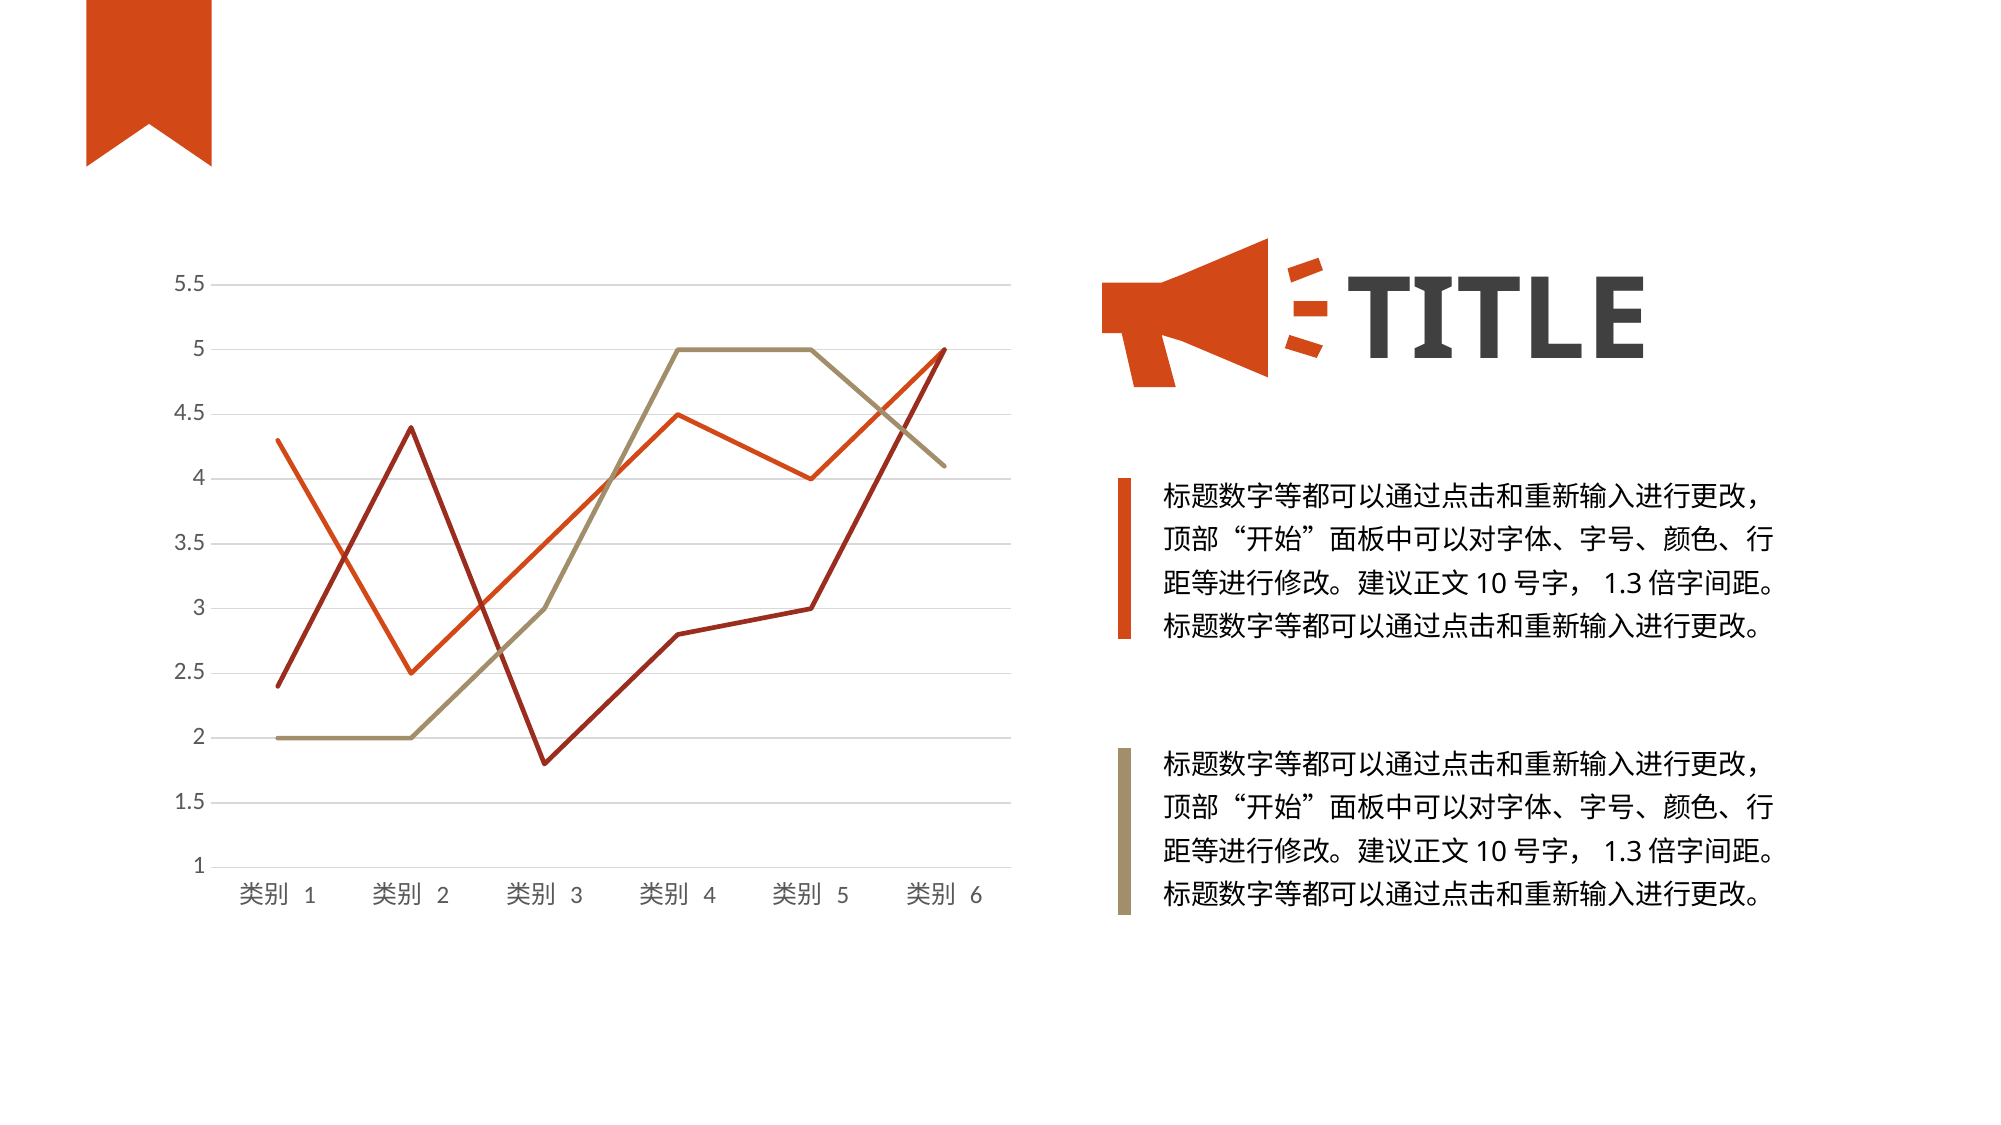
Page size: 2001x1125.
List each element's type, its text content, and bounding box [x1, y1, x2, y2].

text_box 标题数字等都可以通过点击和重新输入进行更改，顶部“开始”面板中可以对字体、字号、颜色、行距等进行修改。建议正文10号字，1.3倍字间距。标题数字等都可以通过点击和重新输入进行更改。 [1148, 461, 1814, 650]
text_box 标题数字等都可以通过点击和重新输入进行更改，顶部“开始”面板中可以对字体、字号、颜色、行距等进行修改。建议正文10号字，1.3倍字间距。标题数字等都可以通过点击和重新输入进行更改。 [1148, 729, 1814, 918]
text_box [1293, 301, 1328, 317]
text_box [1102, 238, 1268, 388]
text_box [1284, 334, 1323, 358]
text_box [1287, 257, 1323, 283]
text_box TITLE [1331, 237, 1665, 389]
chart [156, 259, 1029, 925]
